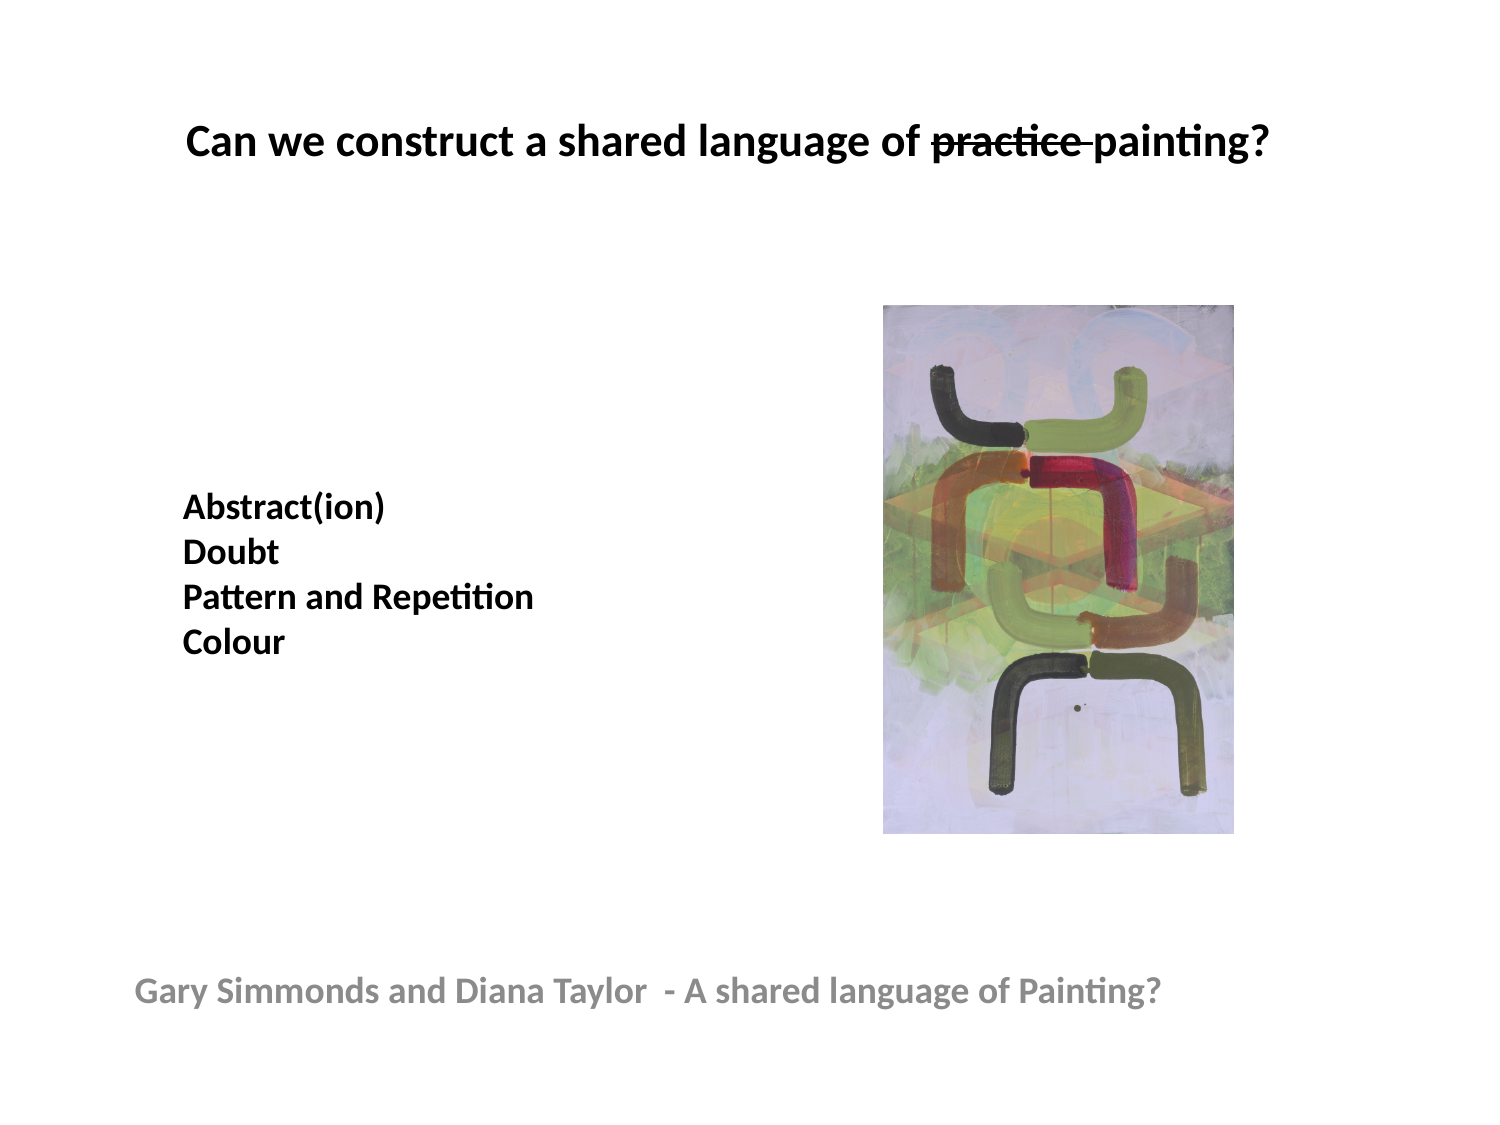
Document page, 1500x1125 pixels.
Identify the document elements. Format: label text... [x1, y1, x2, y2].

title Can we construct a shared language of practice painting? [96, 101, 1372, 265]
picture [882, 305, 1235, 834]
text_box Abstract(ion) Doubt Pattern and Repetition Colour [168, 474, 550, 715]
subtitle Gary Simmonds and Diana Taylor - A shared language of Painting? [119, 958, 1325, 1109]
